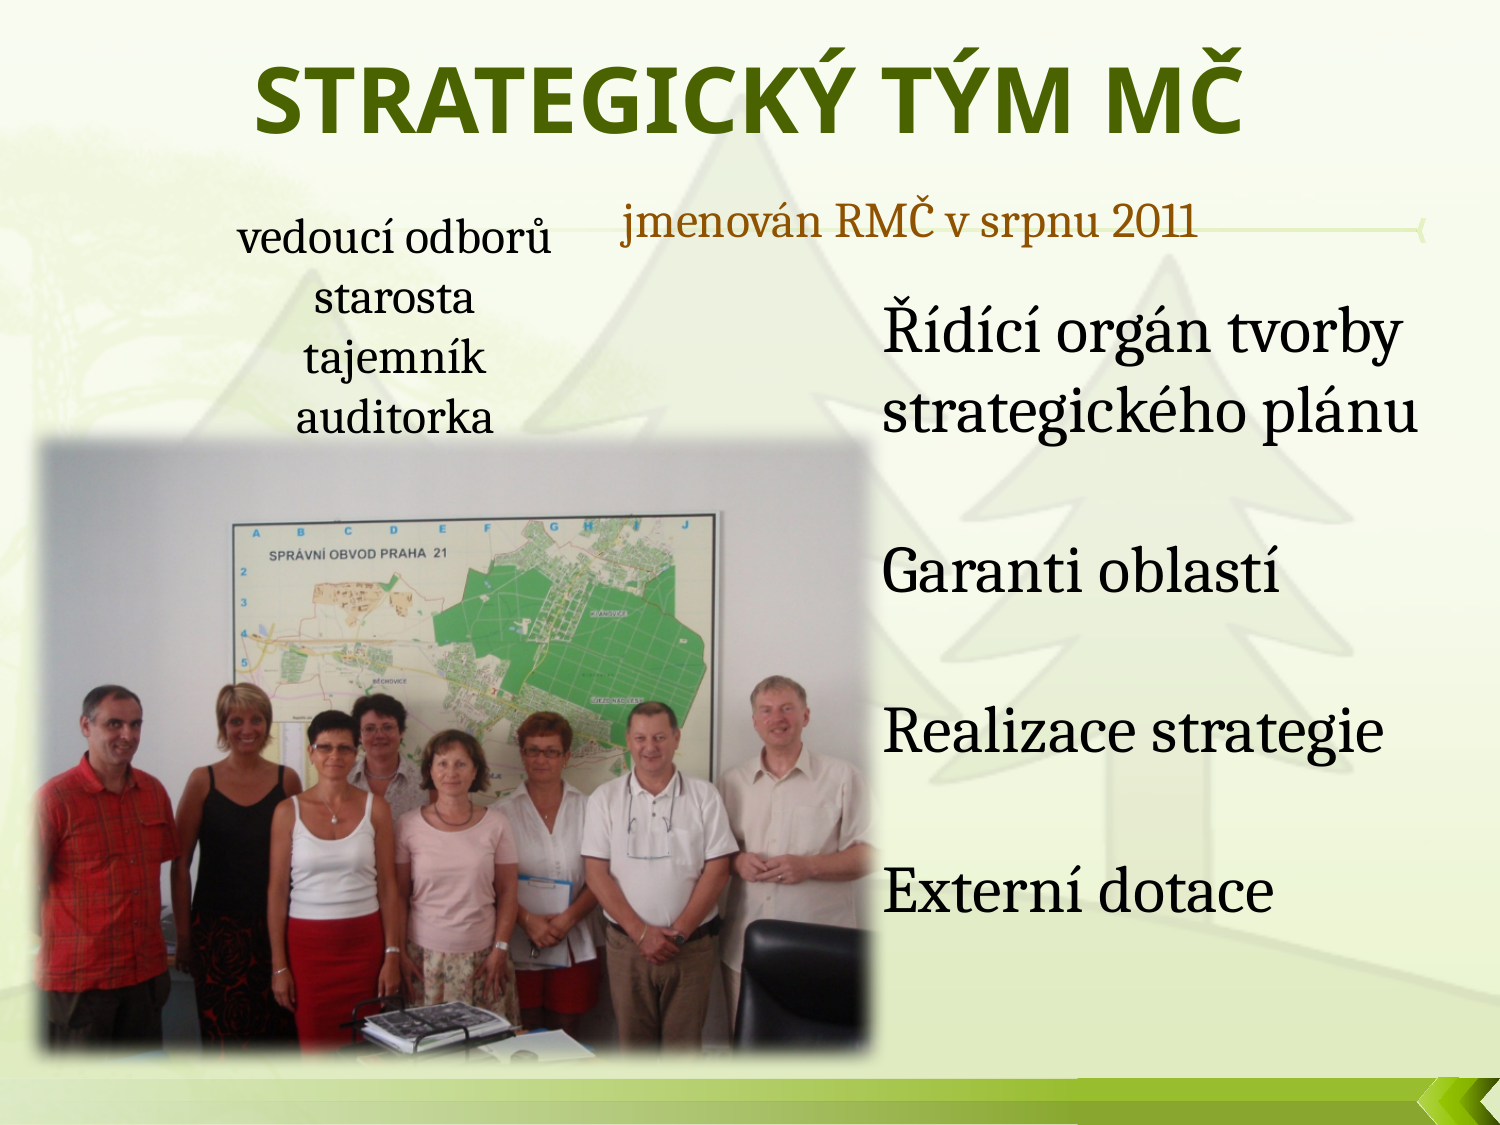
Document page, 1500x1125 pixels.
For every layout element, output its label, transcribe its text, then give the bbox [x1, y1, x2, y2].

picture [20, 420, 888, 1071]
text_box jmenován RMČ v srpnu 2011 [607, 179, 1293, 255]
text_box Řídící orgán tvorby strategického plánu Garanti oblastí Realizace strategie Externí dotace [868, 278, 1500, 934]
text_box vedoucí odborů starosta tajemník auditorka [64, 196, 727, 419]
title STRATEGICKÝ TÝM MČ [0, 30, 1500, 163]
